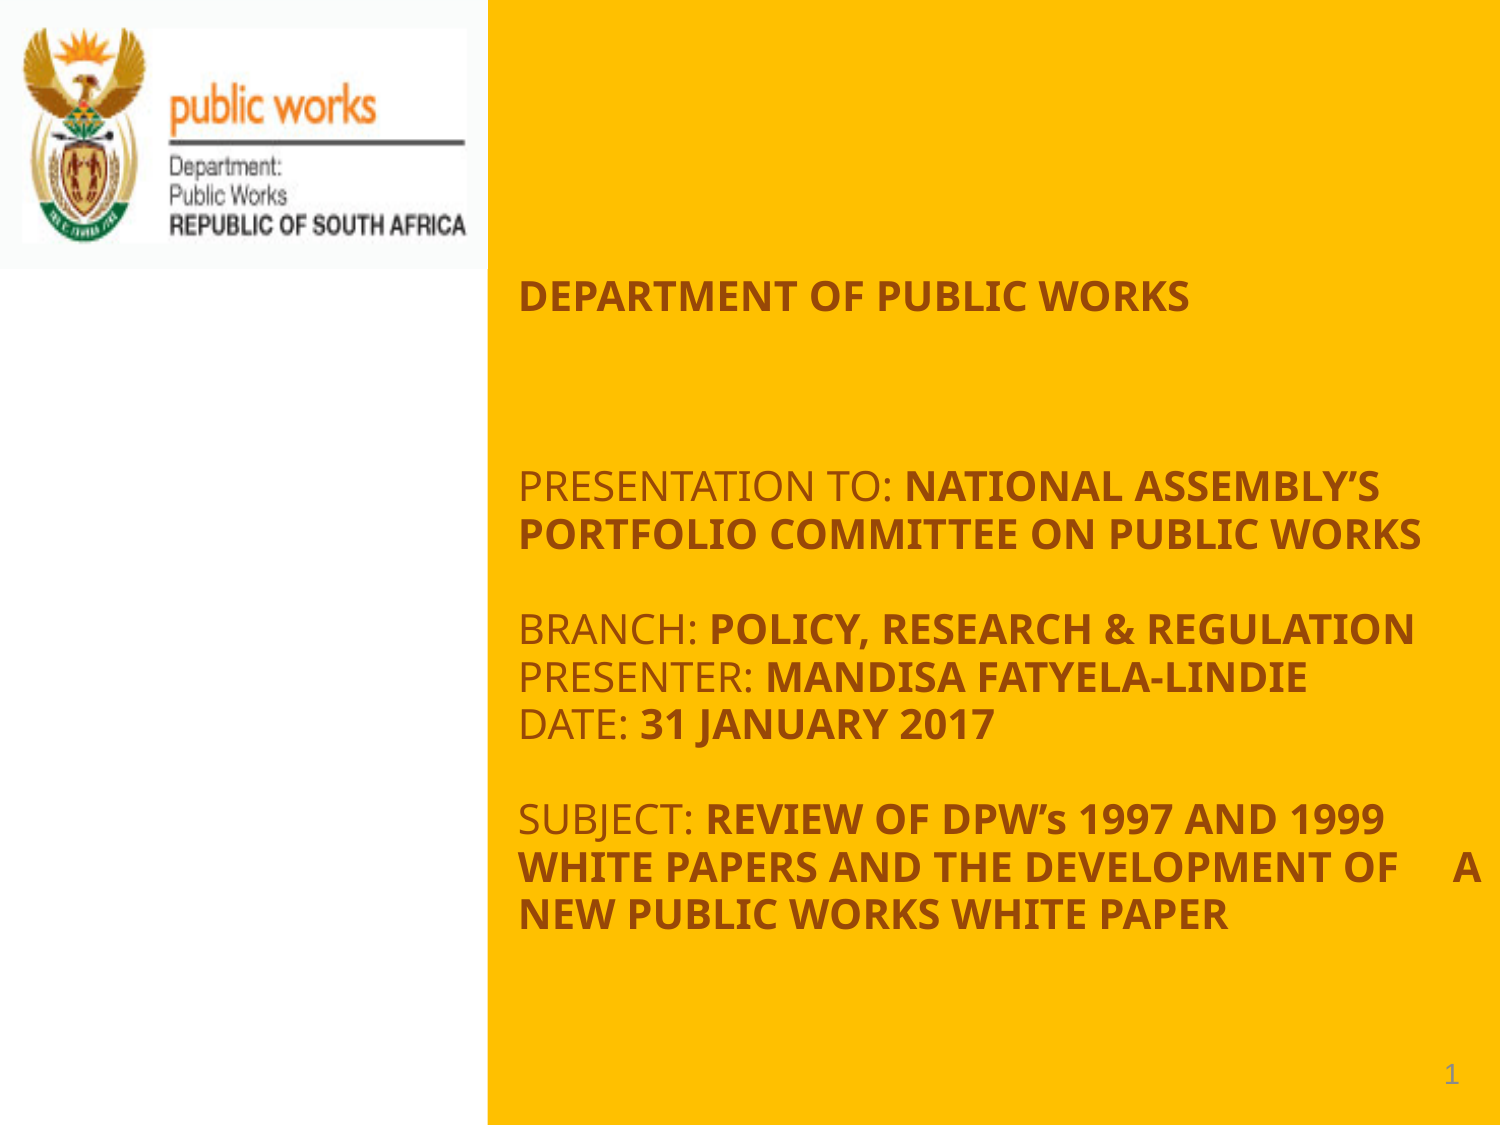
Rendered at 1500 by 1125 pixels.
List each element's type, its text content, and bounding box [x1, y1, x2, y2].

picture [0, 0, 488, 269]
title DEPARTMENT OF PUBLIC WORKS PRESENTATION TO: NATIONAL ASSEMBLY’S PORTFOLIO COMMITTEE ON PUBLIC WORKS BRANCH: POLICY, RESEARCH & REGULATION PRESENTER: MANDISA FATYELA-LINDIE DATE: 31 JANUARY 2017 SUBJECT: REVIEW OF DPW’s 1997 AND 1999 WHITE PAPERS AND THE DEVELOPMENT OF A NEW PUBLIC WORKS WHITE PAPER [487, 140, 1500, 1125]
slide_number 1 [1412, 1042, 1475, 1103]
